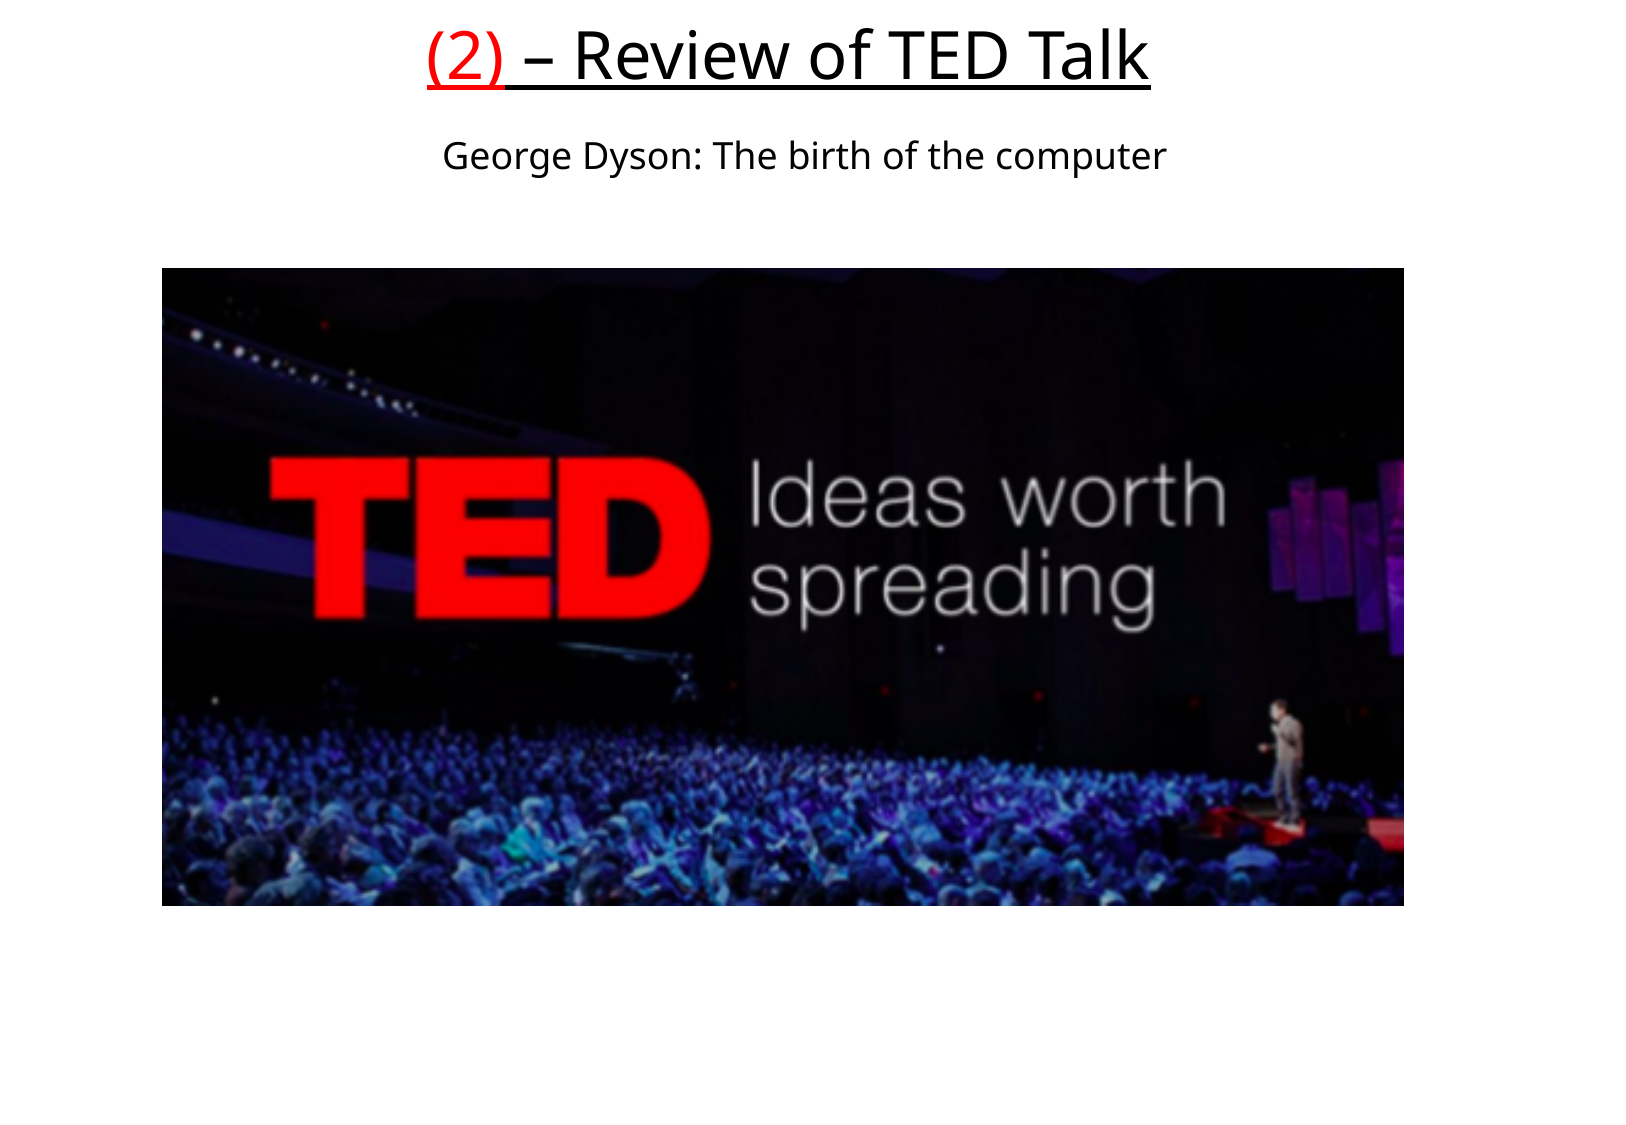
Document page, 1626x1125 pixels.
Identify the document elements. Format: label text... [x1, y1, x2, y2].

text_box (2) – Review of TED Talk [186, 5, 1392, 128]
text_box George Dyson: The birth of the computer [427, 124, 1183, 185]
picture [162, 268, 1404, 906]
